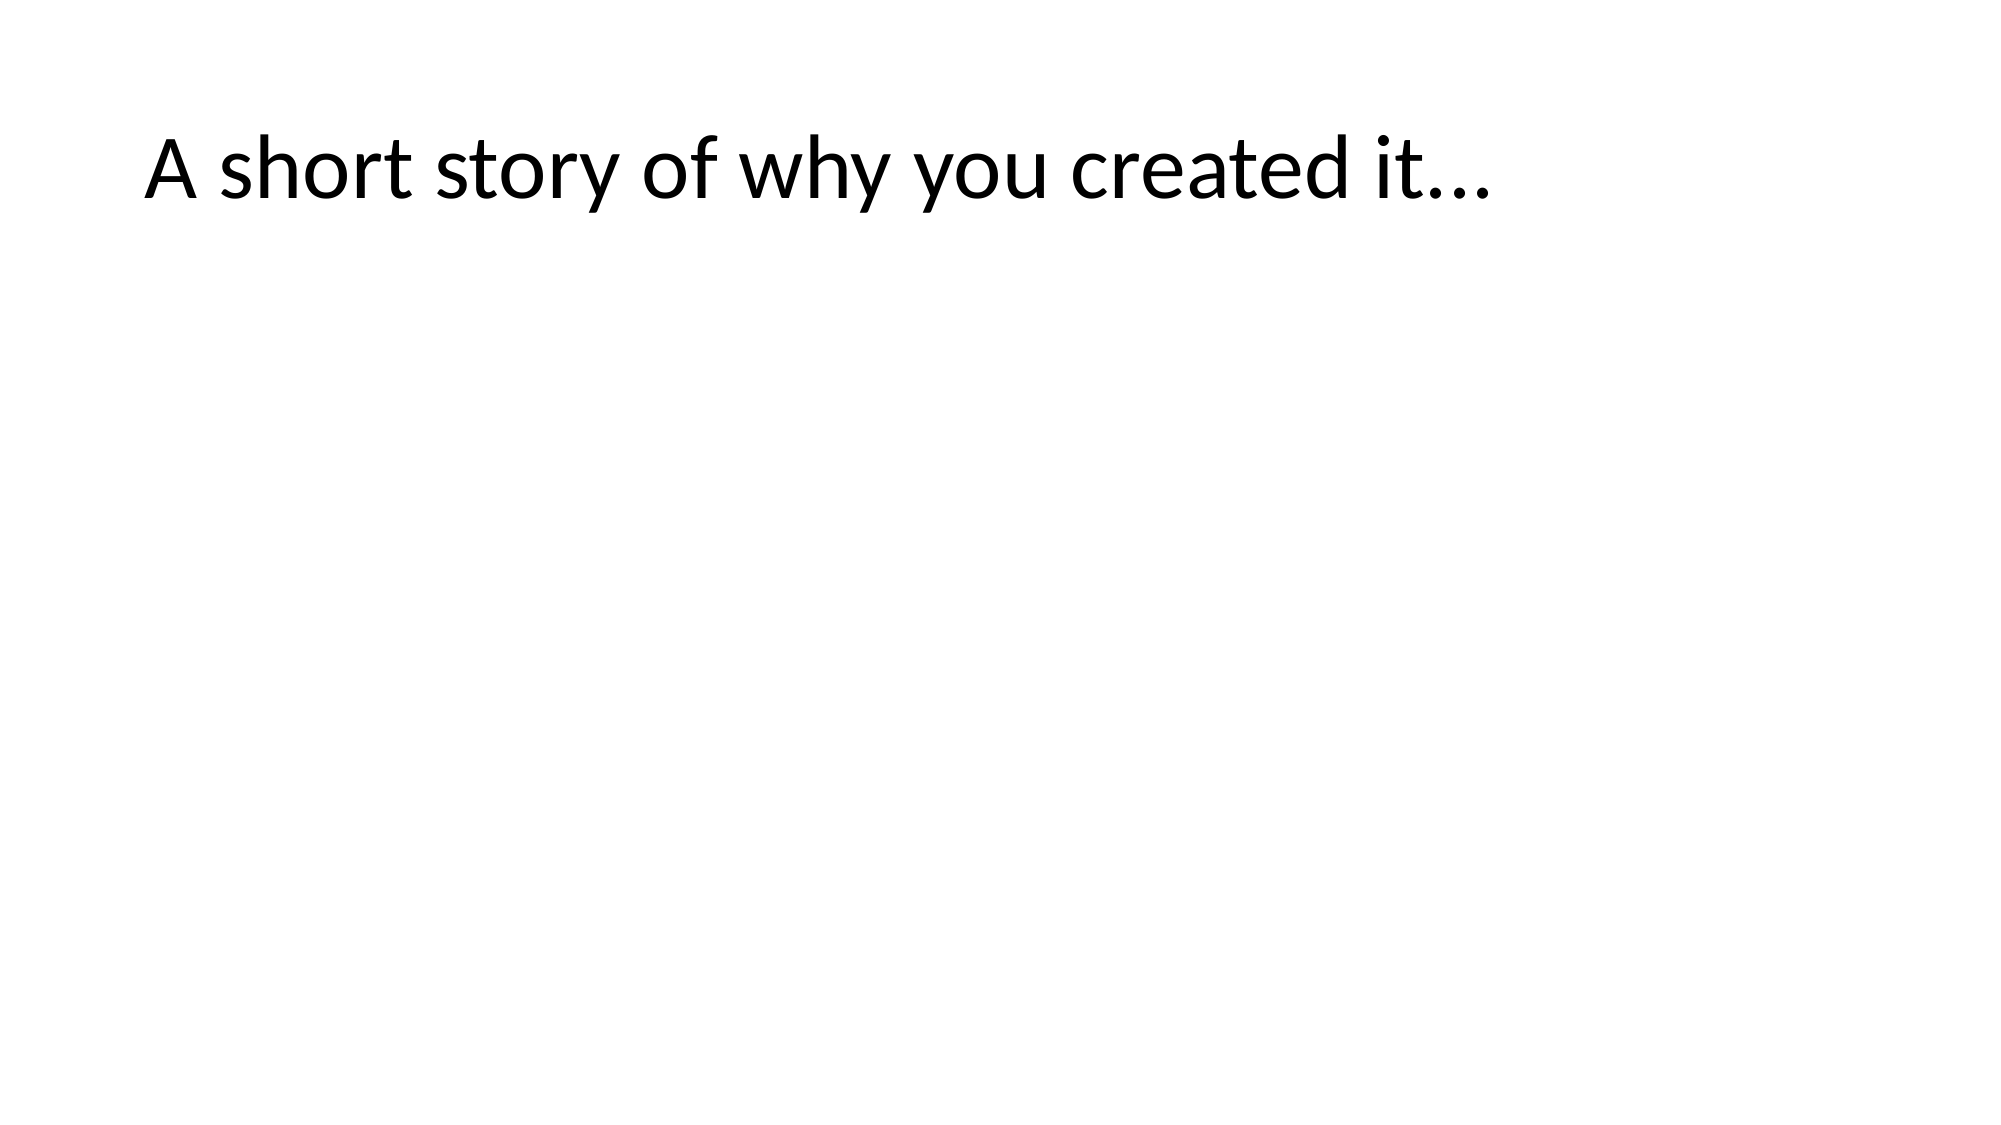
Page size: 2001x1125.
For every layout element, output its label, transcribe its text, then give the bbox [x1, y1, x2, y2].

title A short story of why you created it... [136, 59, 1863, 278]
